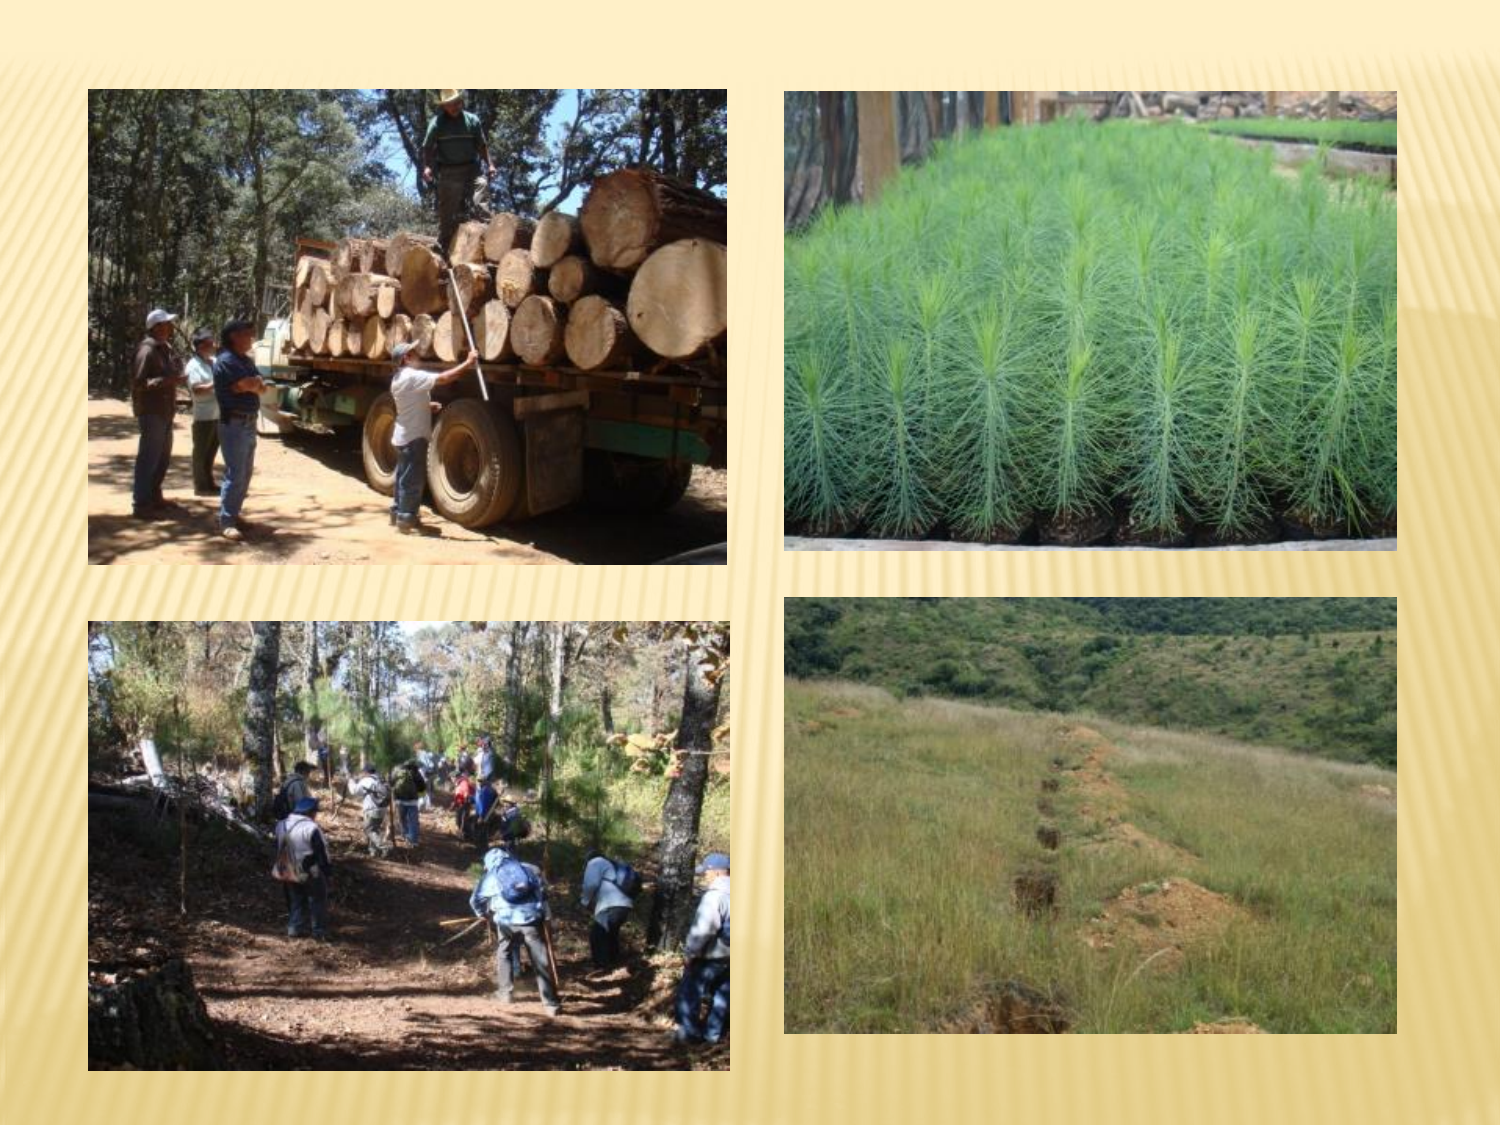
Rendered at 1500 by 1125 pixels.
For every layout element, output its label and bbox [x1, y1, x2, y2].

picture [88, 89, 727, 565]
picture [88, 621, 731, 1071]
picture [783, 597, 1397, 1034]
picture [783, 91, 1397, 551]
